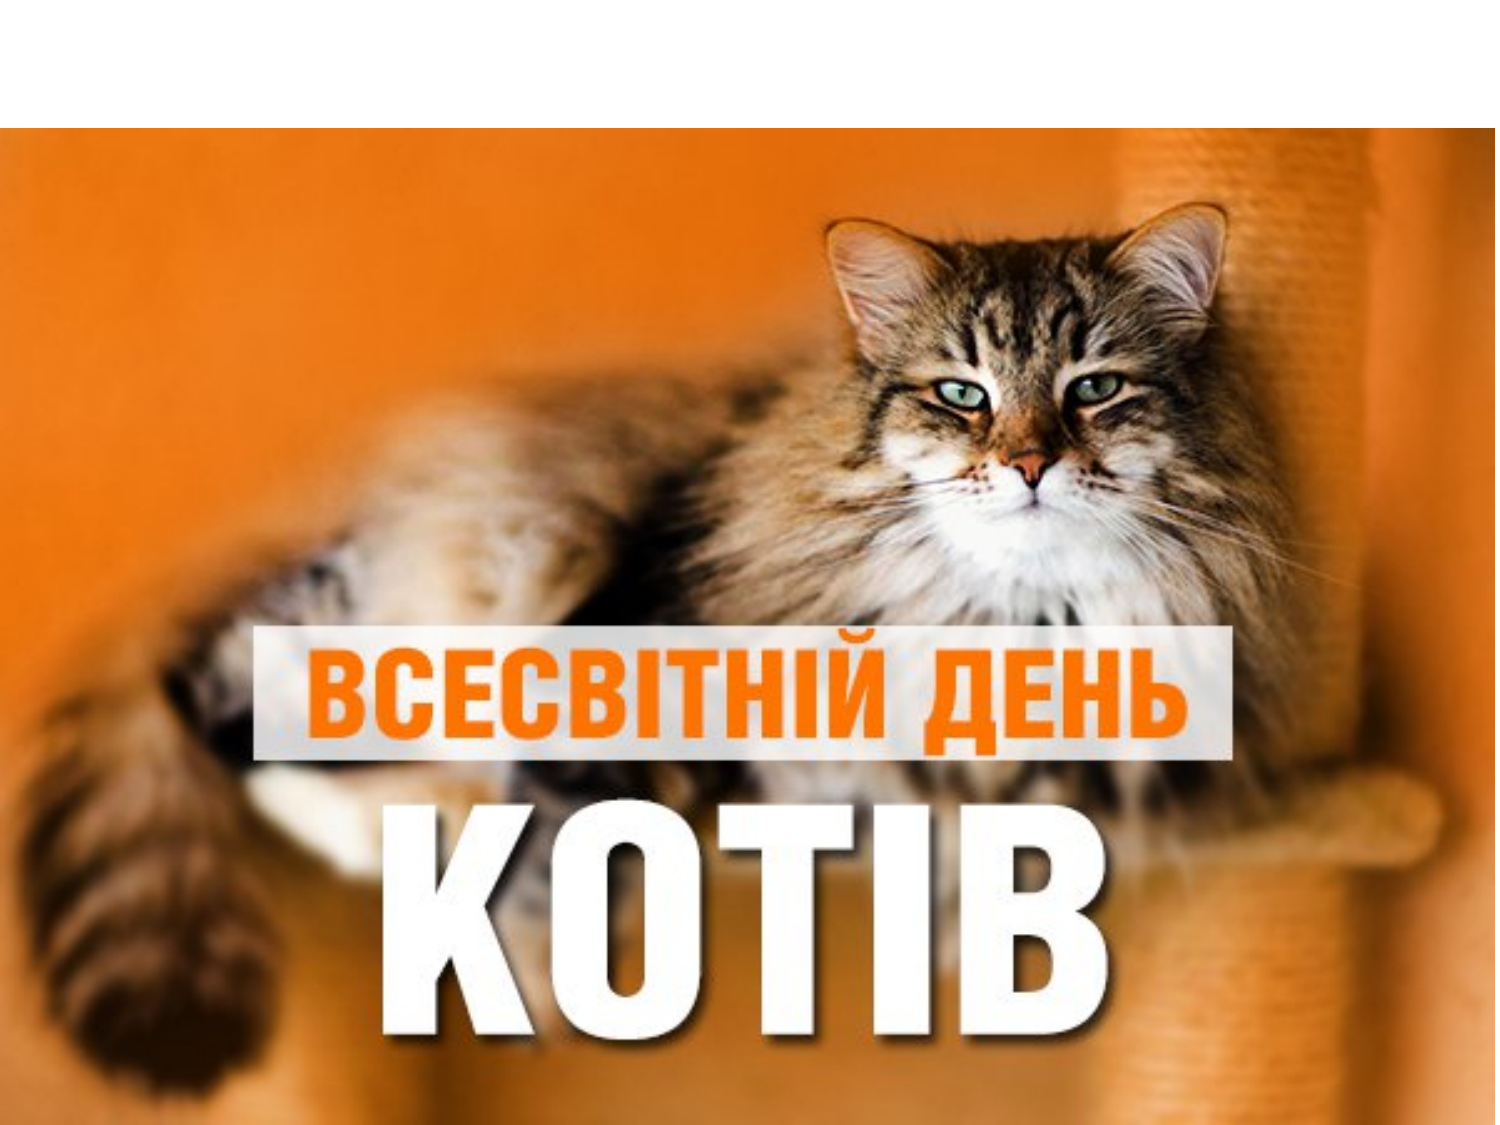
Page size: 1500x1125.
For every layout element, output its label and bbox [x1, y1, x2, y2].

picture [0, 128, 1495, 1125]
